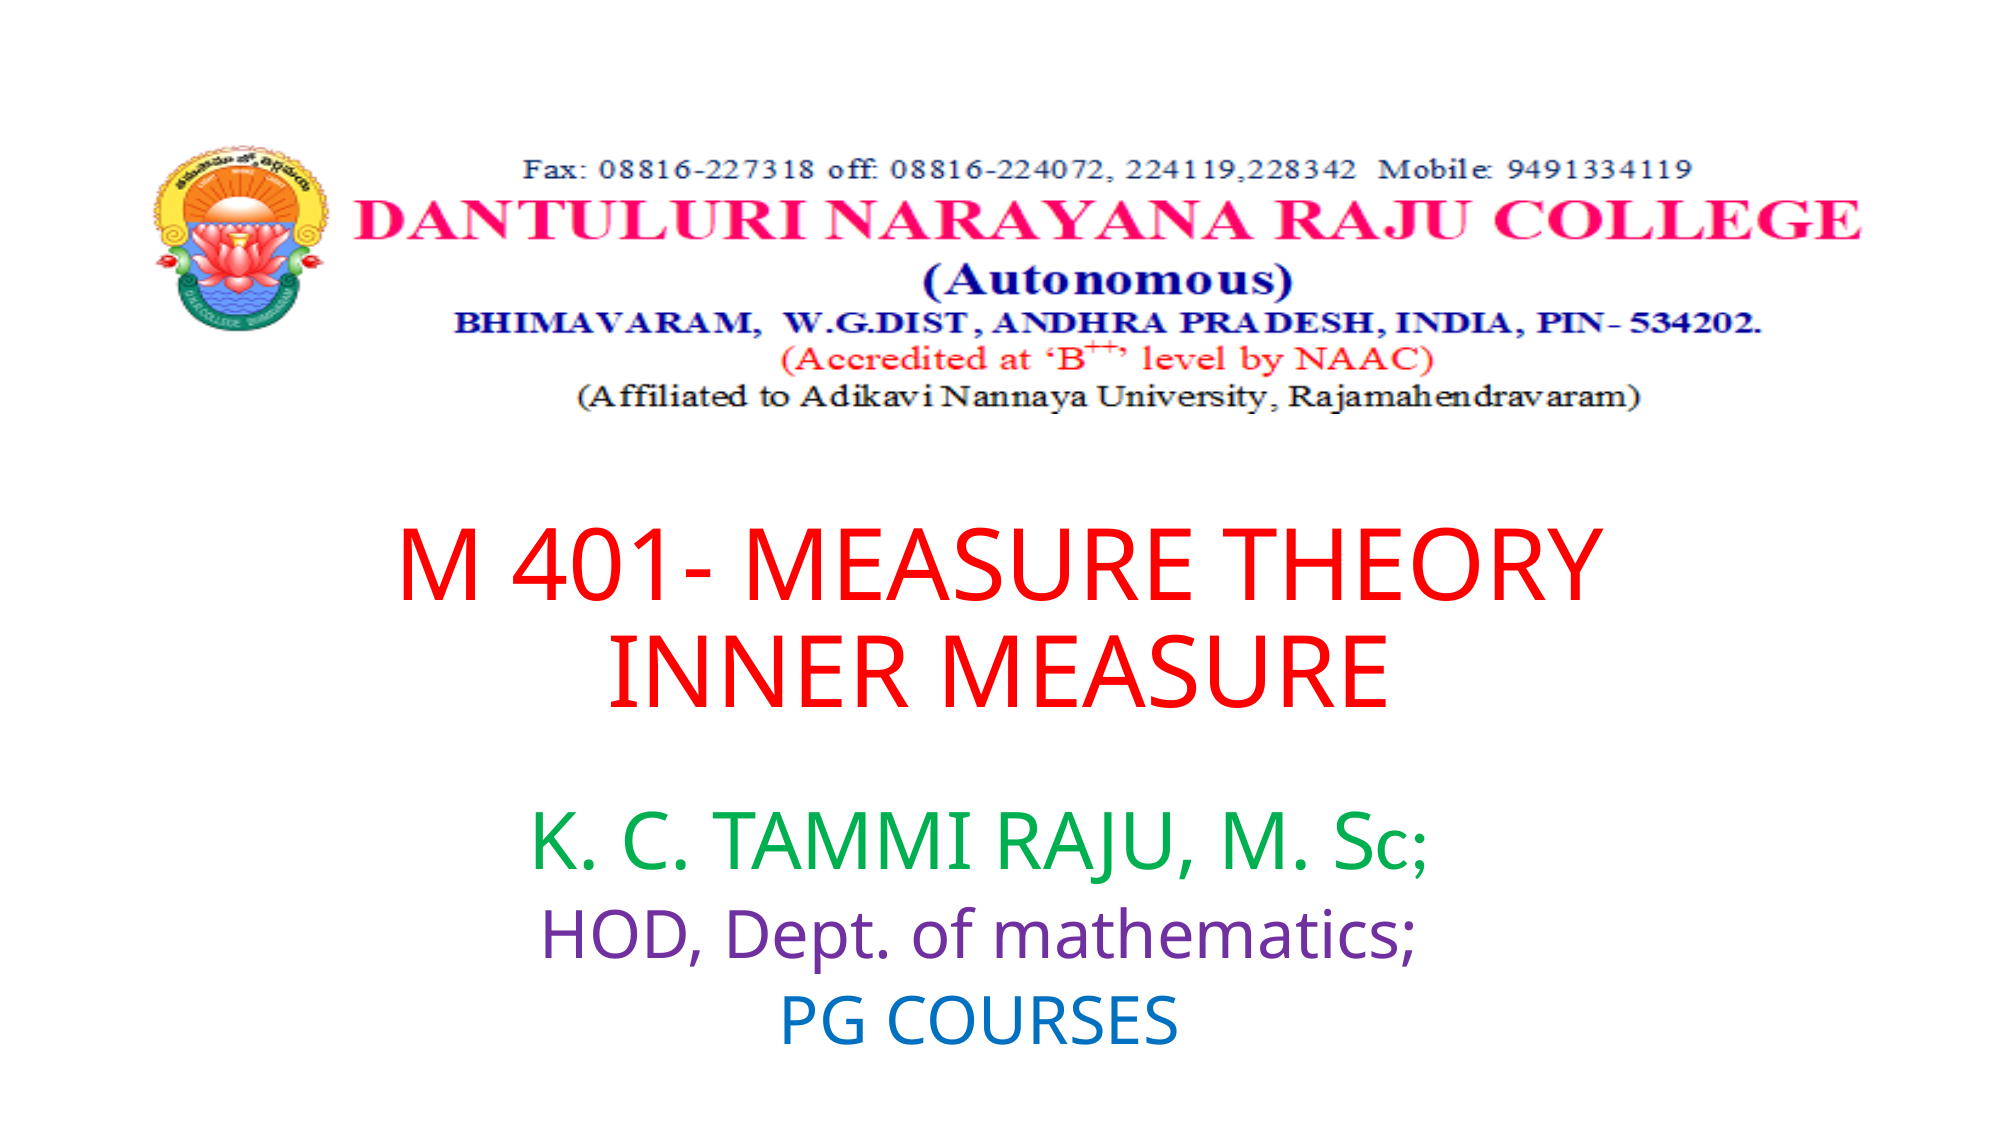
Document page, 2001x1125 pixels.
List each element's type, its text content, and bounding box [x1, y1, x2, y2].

subtitle K. C. TAMMI RAJU, M. Sc; HOD, Dept. of mathematics; PG COURSES [433, 793, 1527, 1072]
title M 401- MEASURE THEORY INNER MEASURE [218, 484, 1782, 737]
picture [145, 144, 1904, 415]
